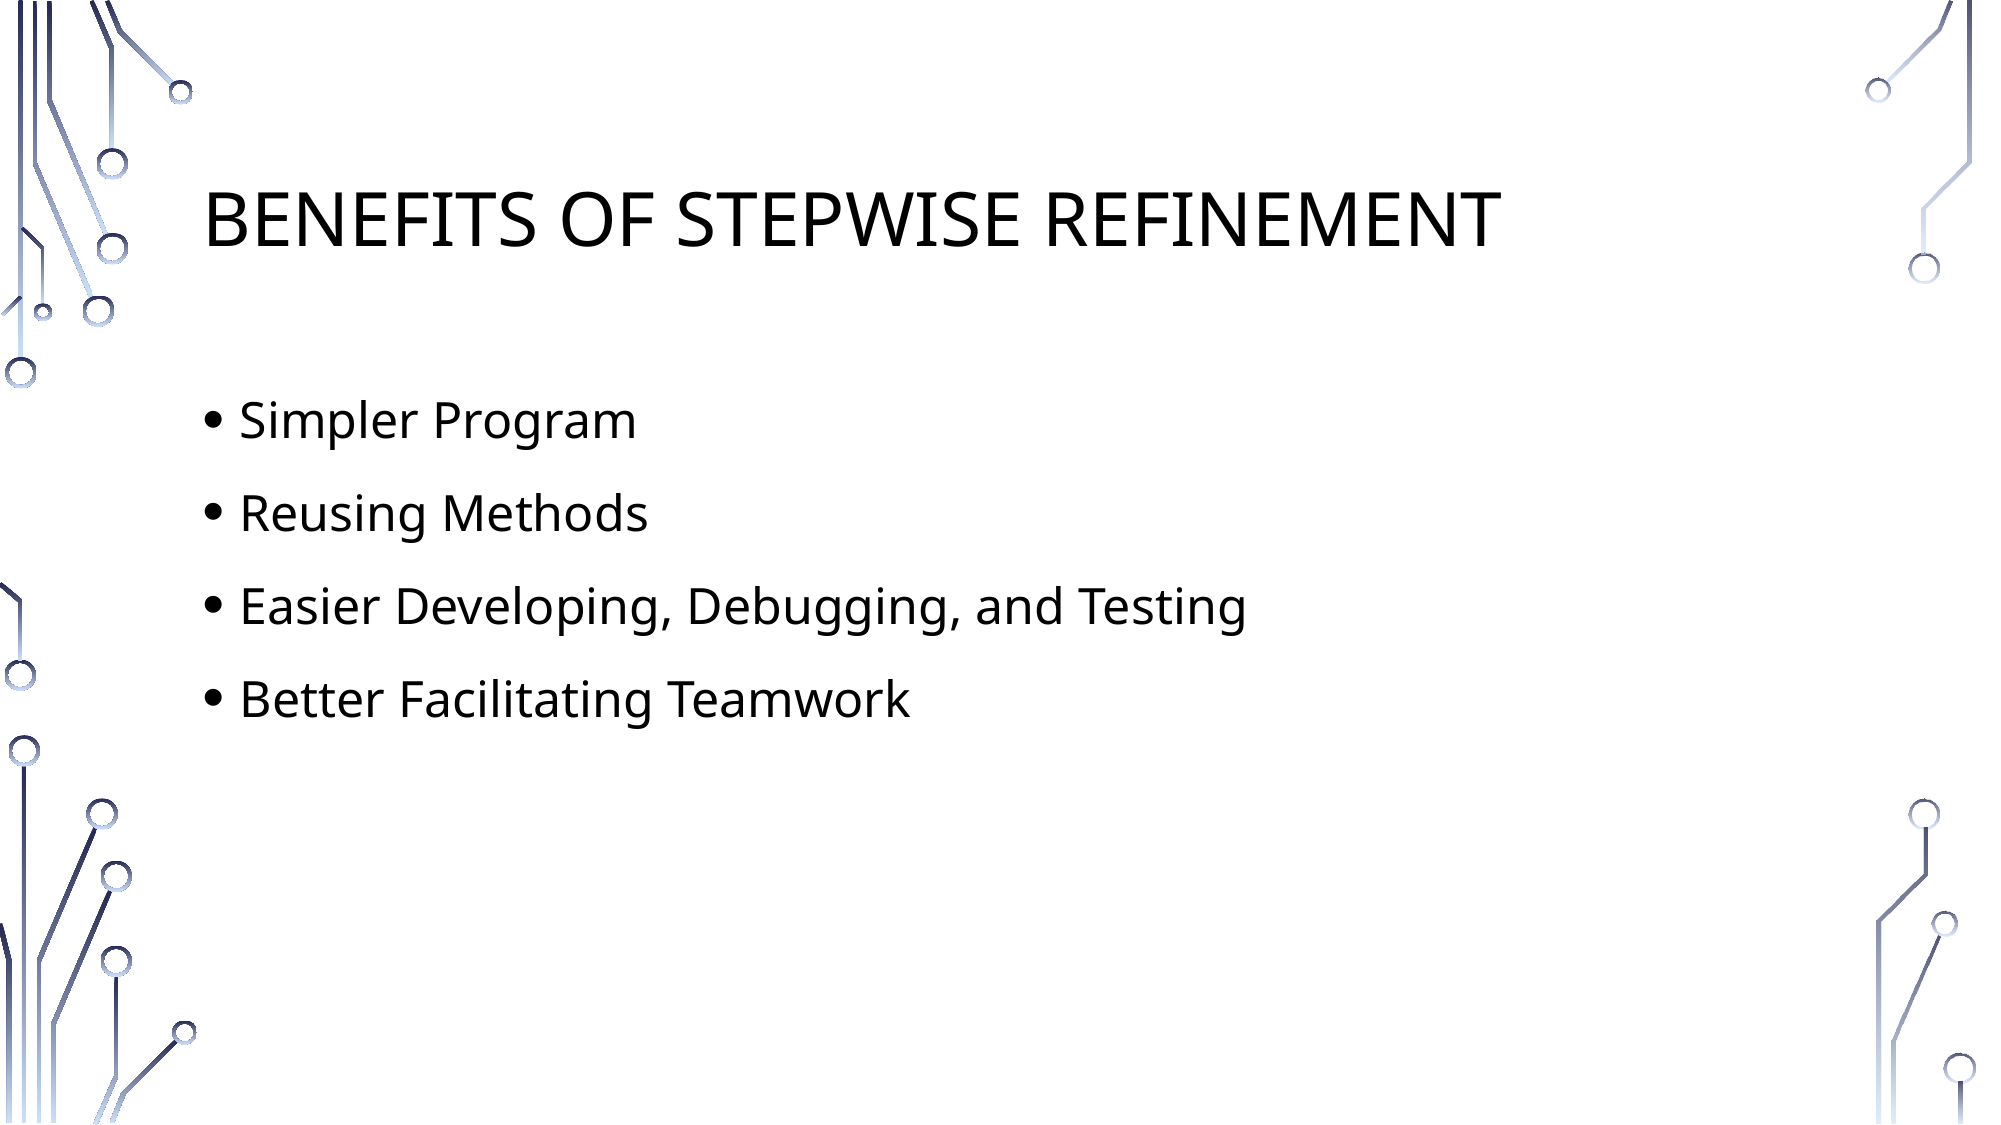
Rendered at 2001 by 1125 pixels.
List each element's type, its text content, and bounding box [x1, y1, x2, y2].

title Benefits of Stepwise Refinement [187, 101, 1813, 344]
list Simpler Program Reusing Methods Easier Developing, Debugging, and Testing Better Facilitating Teamwork [187, 369, 1813, 950]
